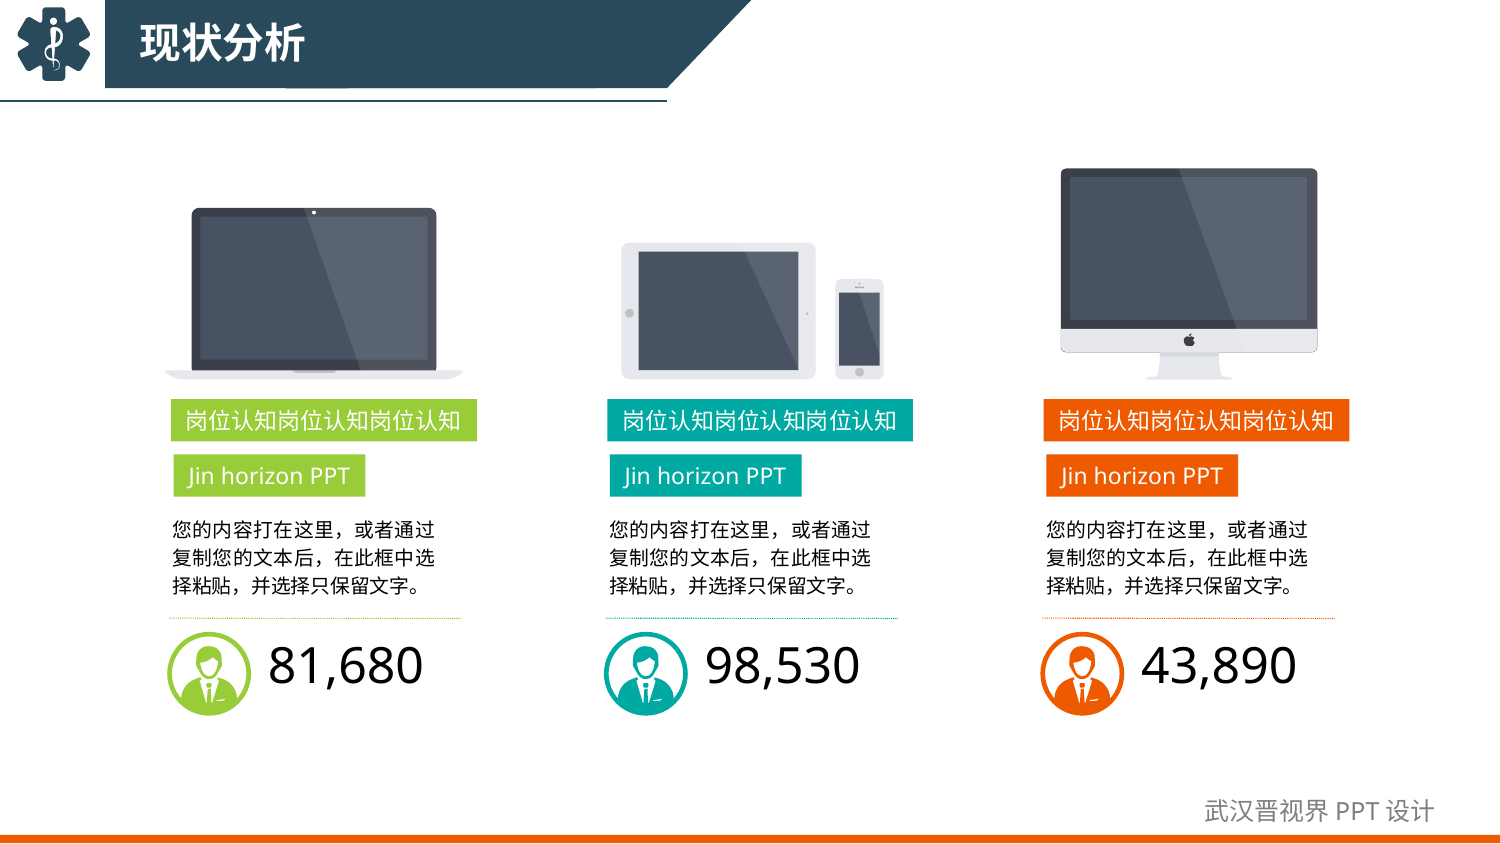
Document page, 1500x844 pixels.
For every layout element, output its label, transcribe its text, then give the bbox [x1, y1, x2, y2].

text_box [1042, 633, 1123, 714]
text_box 81,680 [253, 625, 464, 701]
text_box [1060, 168, 1318, 380]
text_box 岗位认知岗位认知岗位认知 [171, 399, 477, 442]
text_box 您的内容打在这里，或者通过复制您的文本后，在此框中选择粘贴，并选择只保留文字。 [594, 505, 887, 606]
text_box Jin horizon PPT [173, 454, 366, 497]
text_box 98,530 [689, 625, 900, 701]
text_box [621, 242, 884, 380]
text_box 您的内容打在这里，或者通过复制您的文本后，在此框中选择粘贴，并选择只保留文字。 [157, 505, 450, 606]
text_box 您的内容打在这里，或者通过复制您的文本后，在此框中选择粘贴，并选择只保留文字。 [1031, 505, 1324, 606]
text_box 43,890 [1126, 625, 1337, 701]
text_box 现状分析 [124, 9, 322, 75]
text_box 岗位认知岗位认知岗位认知 [607, 399, 913, 442]
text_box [169, 633, 249, 714]
text_box Jin horizon PPT [1046, 454, 1239, 497]
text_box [605, 633, 686, 714]
text_box 岗位认知岗位认知岗位认知 [1043, 399, 1350, 442]
text_box Jin horizon PPT [609, 454, 802, 497]
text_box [164, 207, 464, 380]
